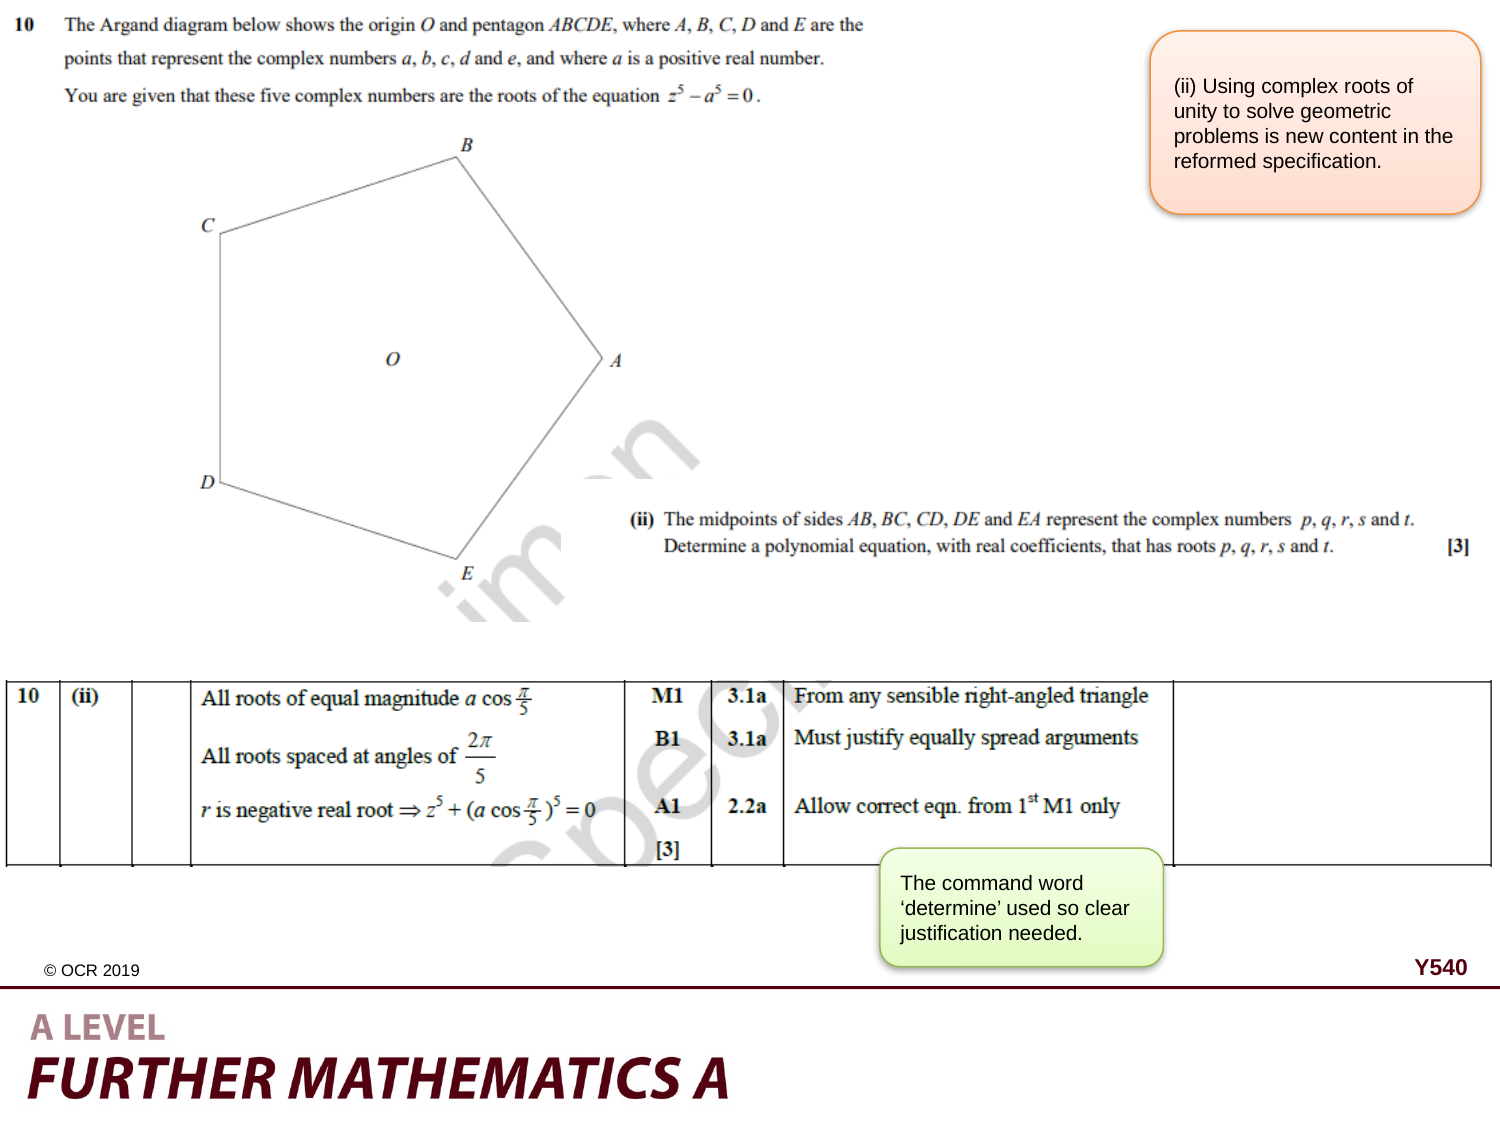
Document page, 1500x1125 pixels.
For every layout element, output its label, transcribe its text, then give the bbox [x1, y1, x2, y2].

picture [0, 986, 1500, 1123]
text_box The command word ‘determine’ used so clear justification needed. [879, 874, 1165, 968]
picture [1, 680, 1500, 867]
picture [0, 0, 1483, 622]
text_box (ii) Using complex roots of unity to solve geometric problems is new content in the reformed specification. [1149, 30, 1482, 215]
